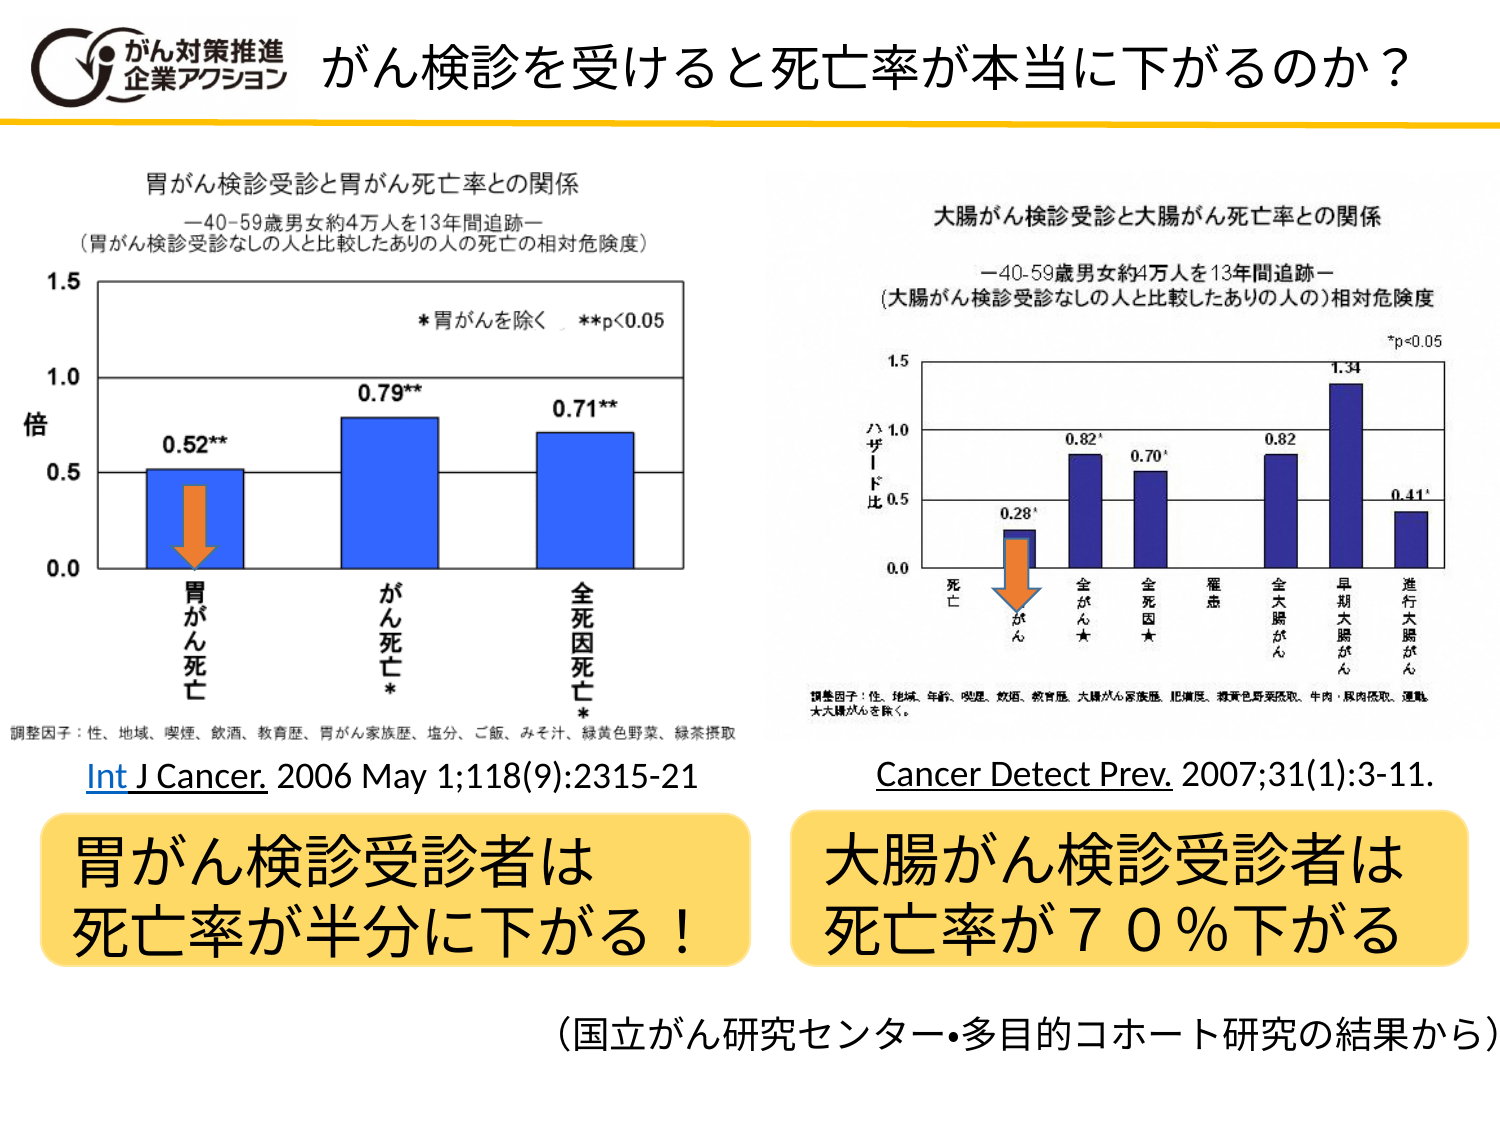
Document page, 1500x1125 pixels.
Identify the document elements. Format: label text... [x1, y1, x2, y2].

text_box [39, 812, 739, 965]
picture [765, 171, 1500, 741]
picture [20, 15, 298, 119]
text_box がん検診を受けると死亡率が本当に下がるのか？ [305, 28, 1435, 104]
text_box 胃がん検診受診者は 死亡率が半分に下がる！ [56, 817, 781, 973]
text_box Int J Cancer. 2006 May 1;118(9):2315-21 [71, 743, 714, 804]
text_box Cancer Detect Prev. 2007;31(1):3-11. [861, 741, 1450, 802]
text_box [789, 809, 1470, 966]
text_box （国立がん研究センター・多目的コホート研究の結果から） [520, 1003, 1500, 1064]
text_box 大腸がん検診受診者は死亡率が７０％下がる [809, 815, 1453, 971]
picture [10, 171, 736, 741]
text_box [0, 121, 1500, 126]
